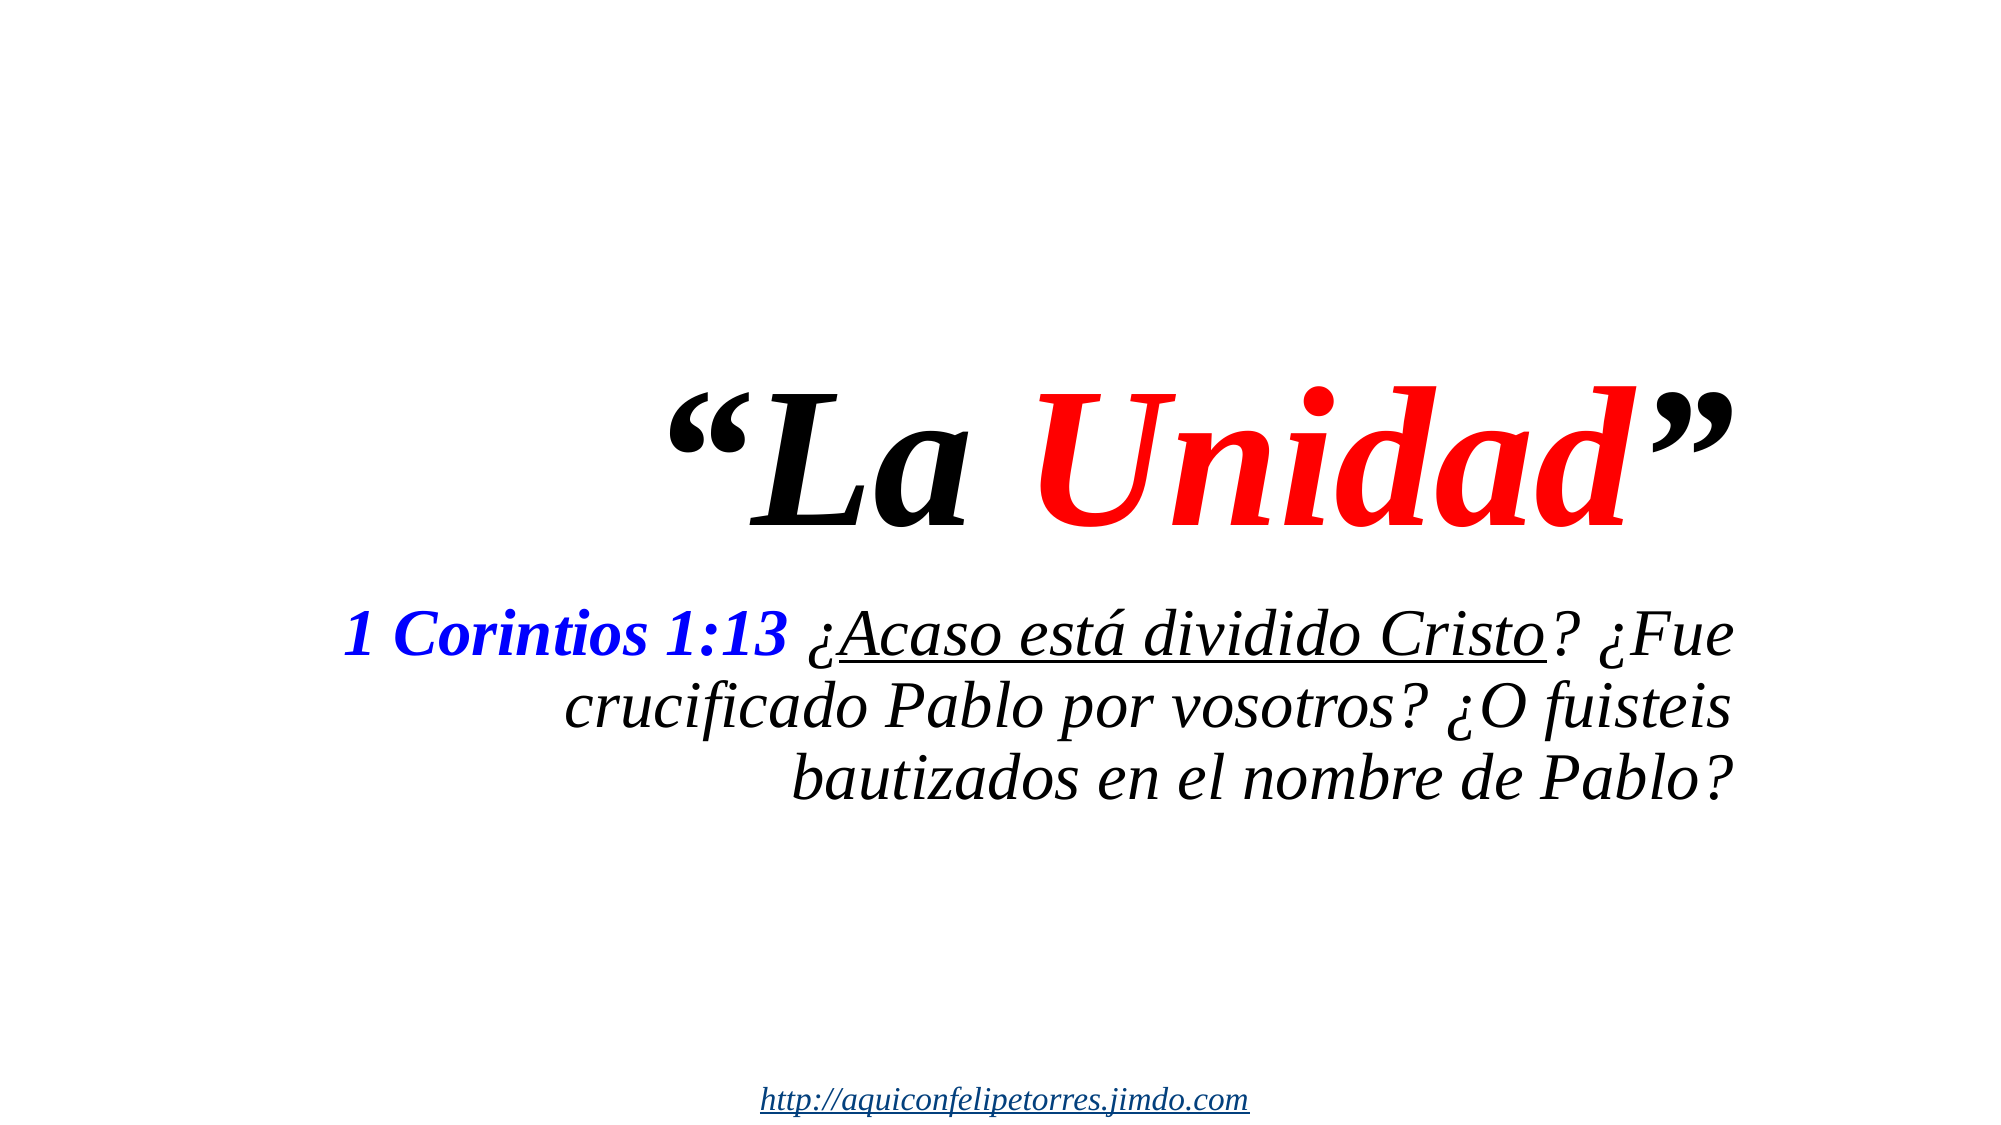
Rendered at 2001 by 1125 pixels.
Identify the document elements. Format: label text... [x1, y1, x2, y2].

subtitle 1 Corintios 1:13 ¿Acaso está dividido Cristo? ¿Fue crucificado Pablo por vosotros? ¿O fuisteis bautizados en el nombre de Pablo? [249, 590, 1750, 863]
text_box http://aquiconfelipetorres.jimdo.com [745, 1069, 1265, 1125]
title “La Unidad” [249, 184, 1750, 576]
